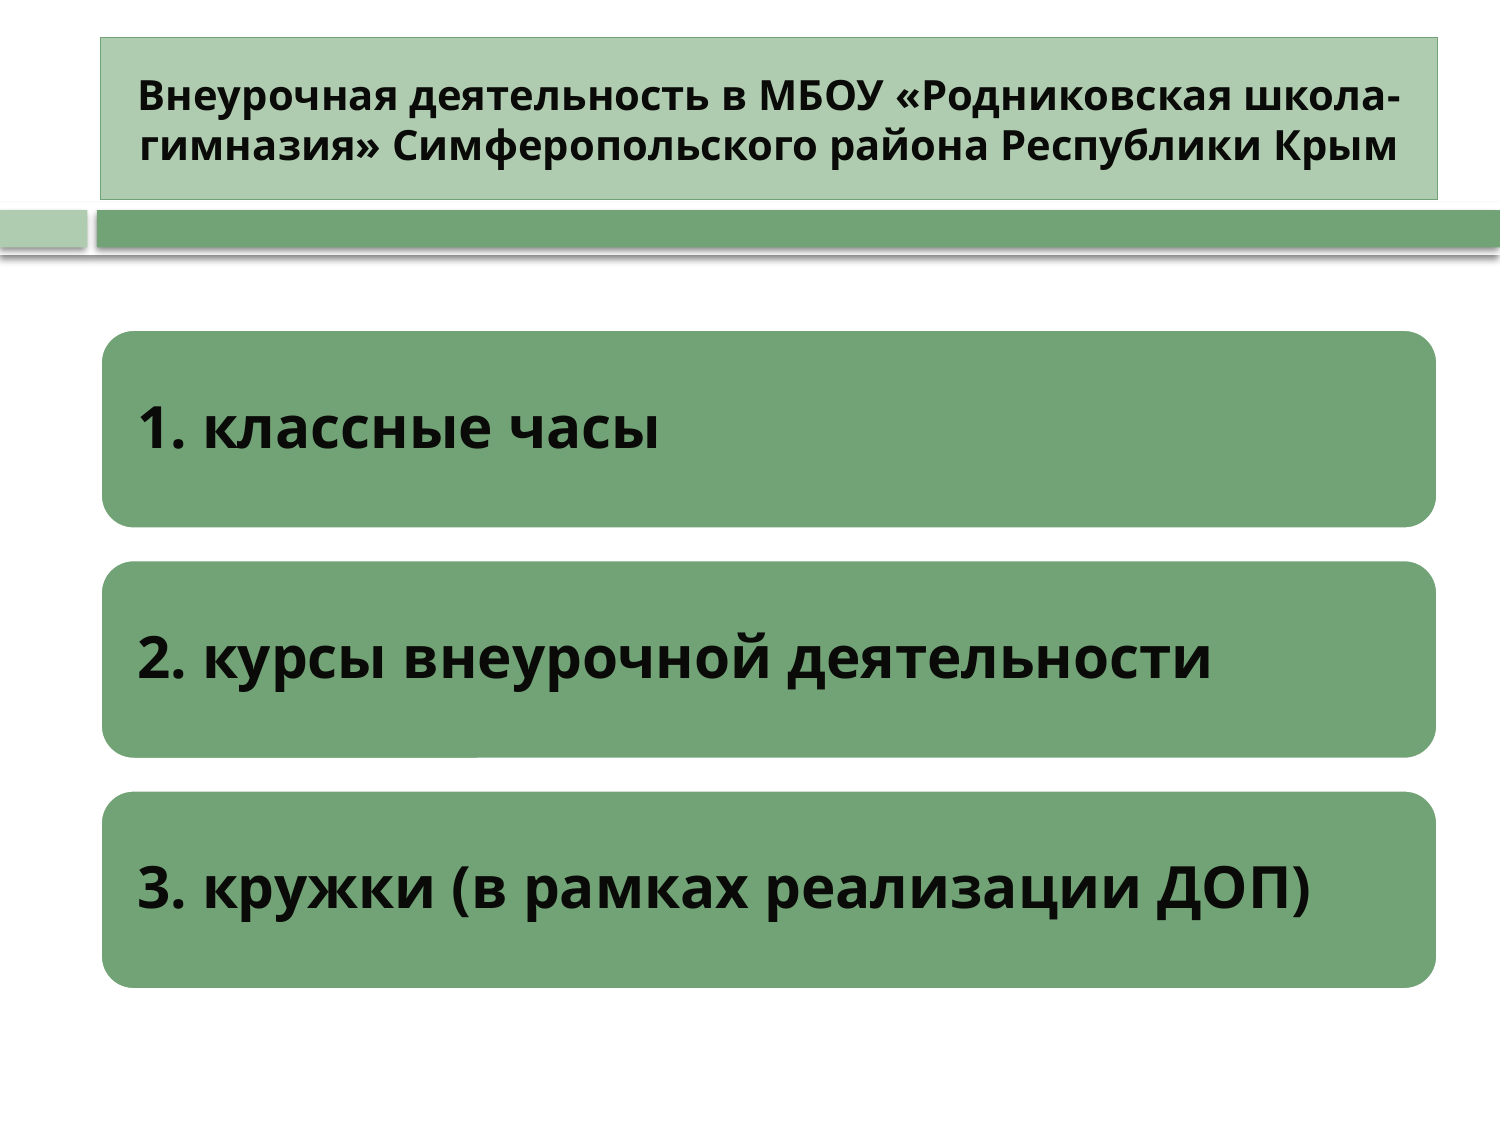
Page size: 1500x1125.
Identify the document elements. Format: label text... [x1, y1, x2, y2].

title Внеурочная деятельность в МБОУ «Родниковская школа-гимназия» Симферопольского района Республики Крым [100, 37, 1438, 200]
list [99, 290, 1439, 1029]
